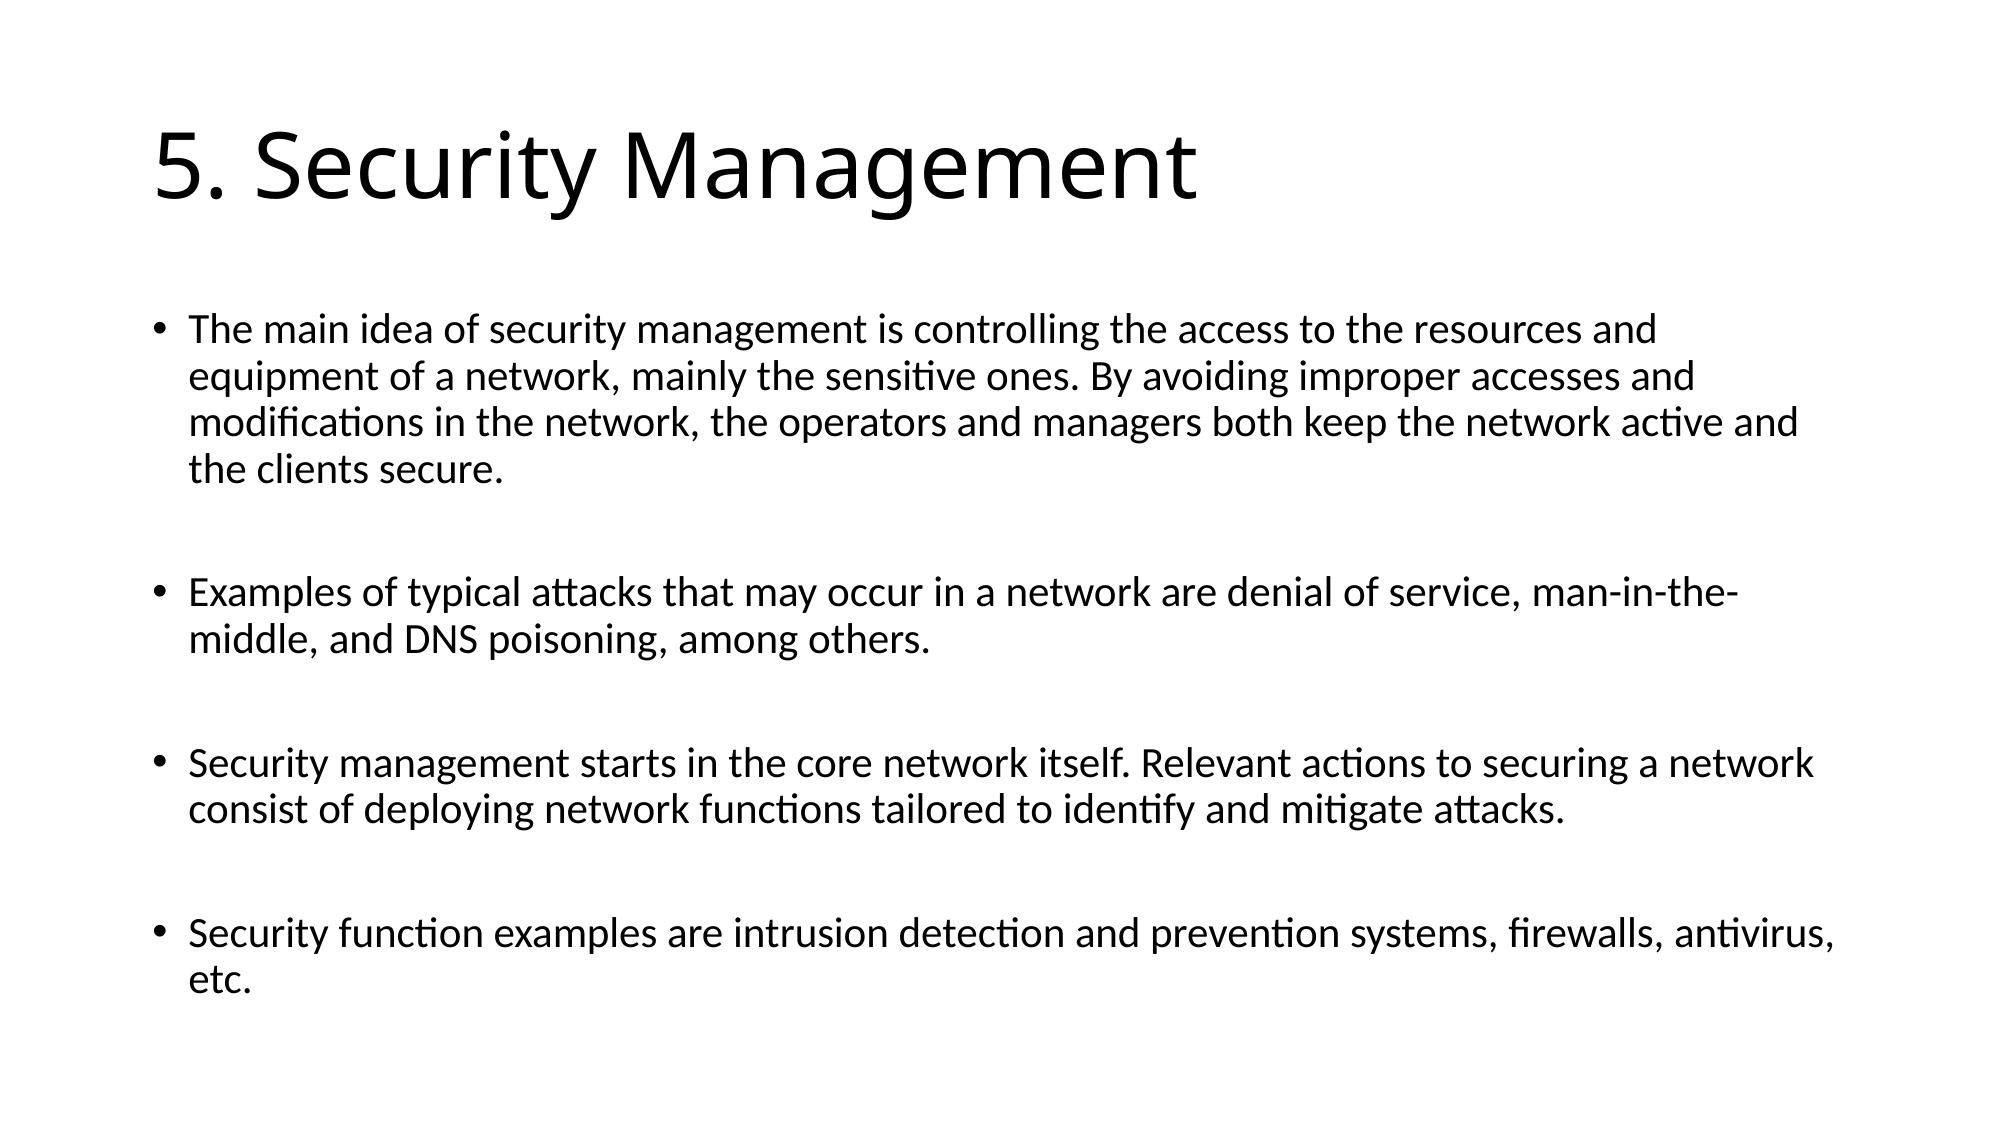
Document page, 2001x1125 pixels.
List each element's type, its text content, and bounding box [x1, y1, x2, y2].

list The main idea of security management is controlling the access to the resources and equipment of a network, mainly the sensitive ones. By avoiding improper accesses and modifications in the network, the operators and managers both keep the network active and the clients secure. Examples of typical attacks that may occur in a network are denial of service, man-in-the-middle, and DNS poisoning, among others. Security management starts in the core network itself. Relevant actions to securing a network consist of deploying network functions tailored to identify and mitigate attacks. Security function examples are intrusion detection and prevention systems, firewalls, antivirus, etc. [137, 299, 1863, 1014]
title 5. Security Management [137, 59, 1863, 278]
